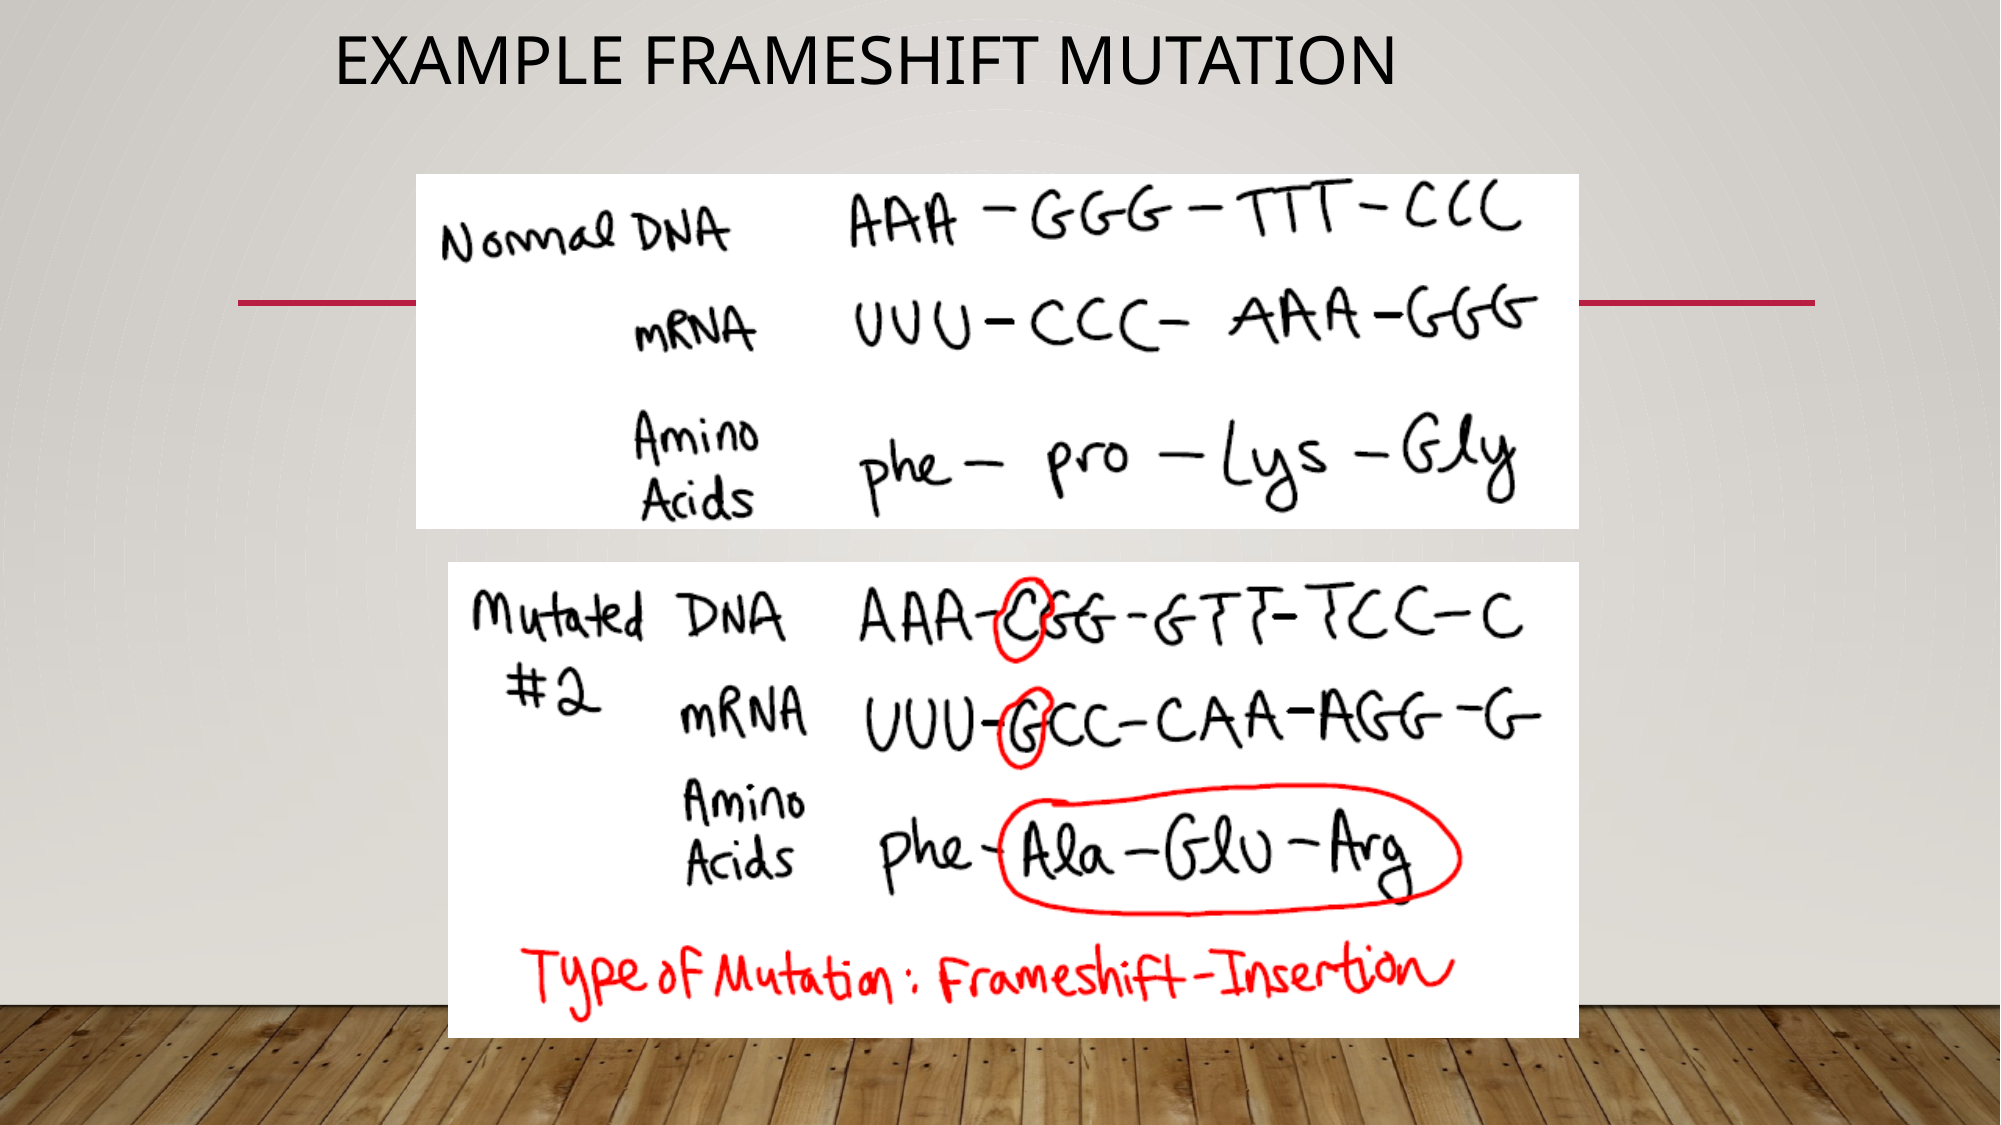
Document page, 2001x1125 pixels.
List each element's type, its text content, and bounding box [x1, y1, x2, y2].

picture [415, 174, 1579, 529]
picture [0, 562, 2000, 1125]
title Example Frameshift Mutation [318, 20, 1669, 150]
